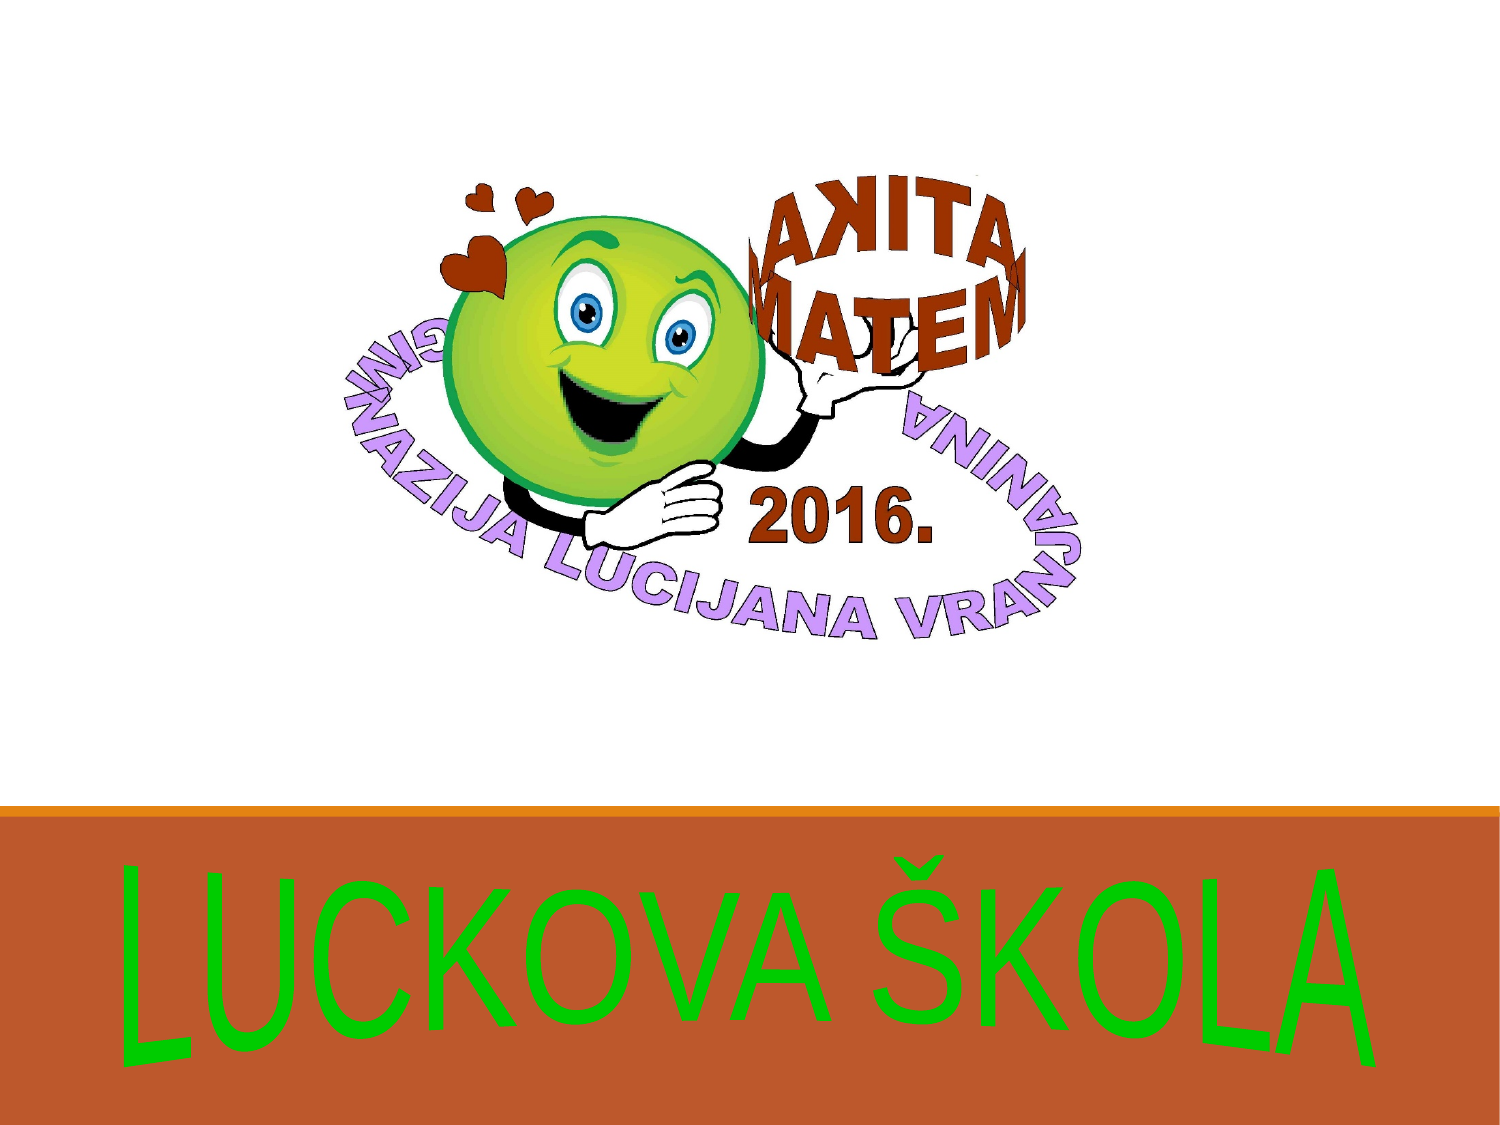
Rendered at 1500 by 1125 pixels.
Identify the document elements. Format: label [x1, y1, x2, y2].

picture [276, 113, 1187, 702]
